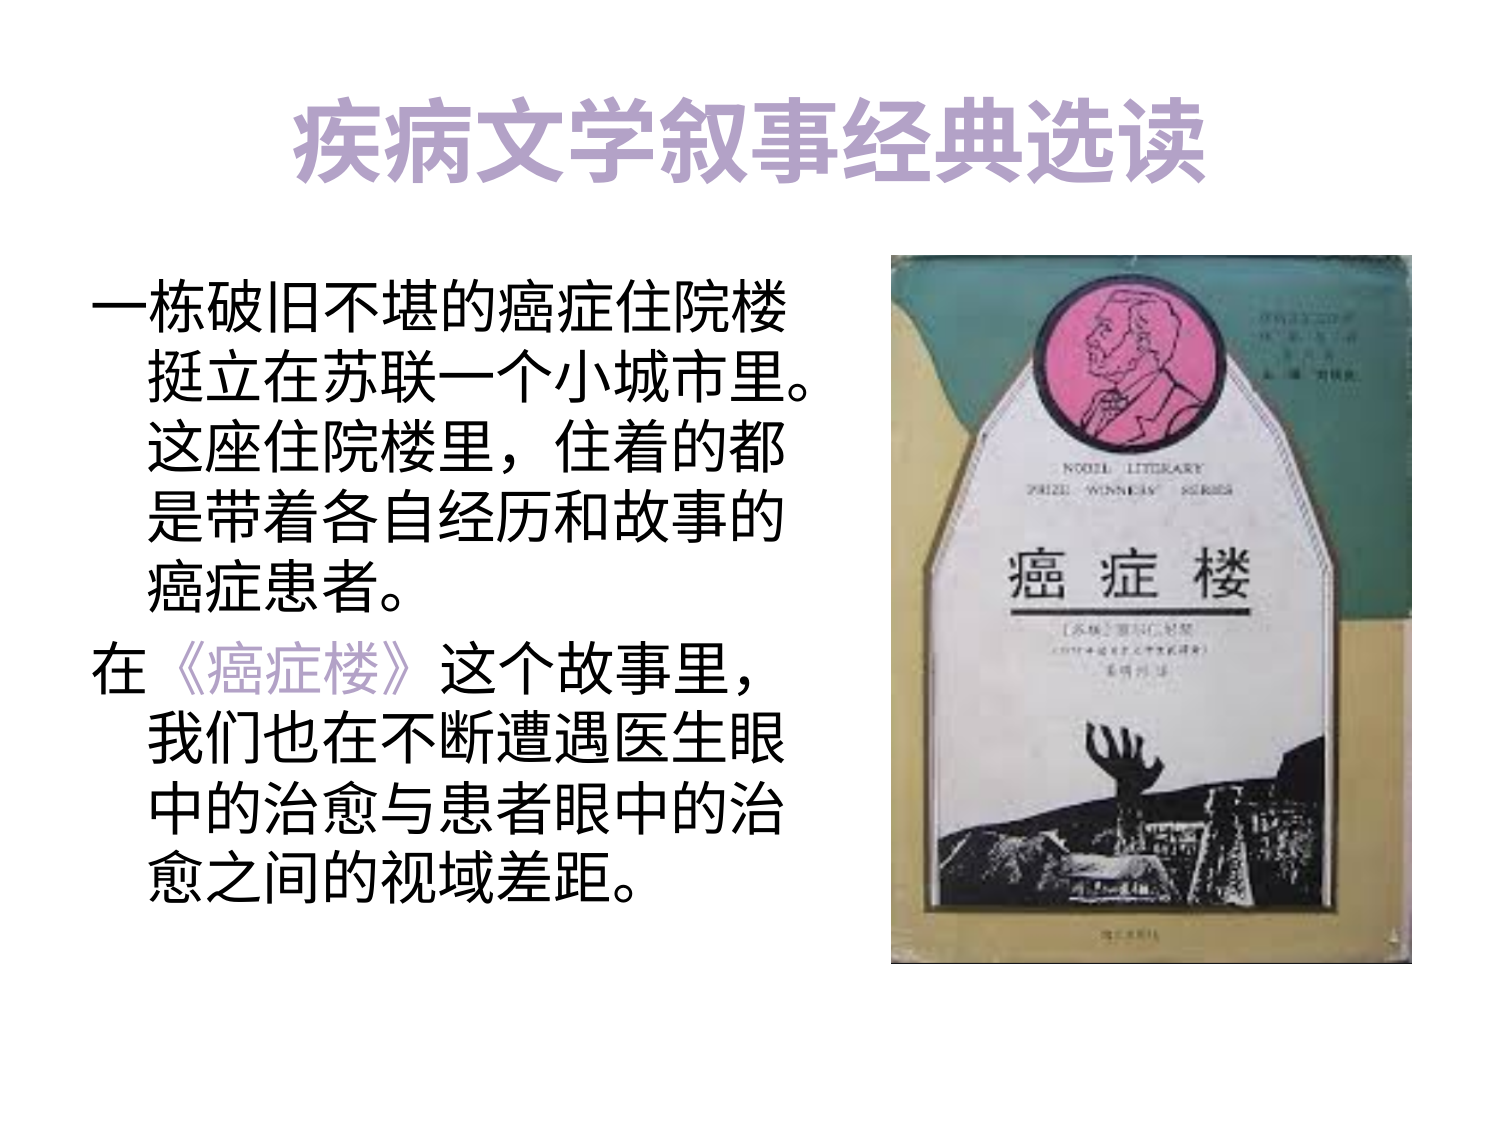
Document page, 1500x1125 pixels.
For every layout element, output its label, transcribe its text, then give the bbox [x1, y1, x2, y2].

title 疾病文学叙事经典选读 [75, 45, 1425, 233]
list 一栋破旧不堪的癌症住院楼挺立在苏联一个小城市里。这座住院楼里，住着的都是带着各自经历和故事的癌症患者。 在《癌症楼》这个故事里，我们也在不断遭遇医生眼中的治愈与患者眼中的治愈之间的视域差距。 [75, 262, 821, 1005]
picture [891, 255, 1412, 965]
